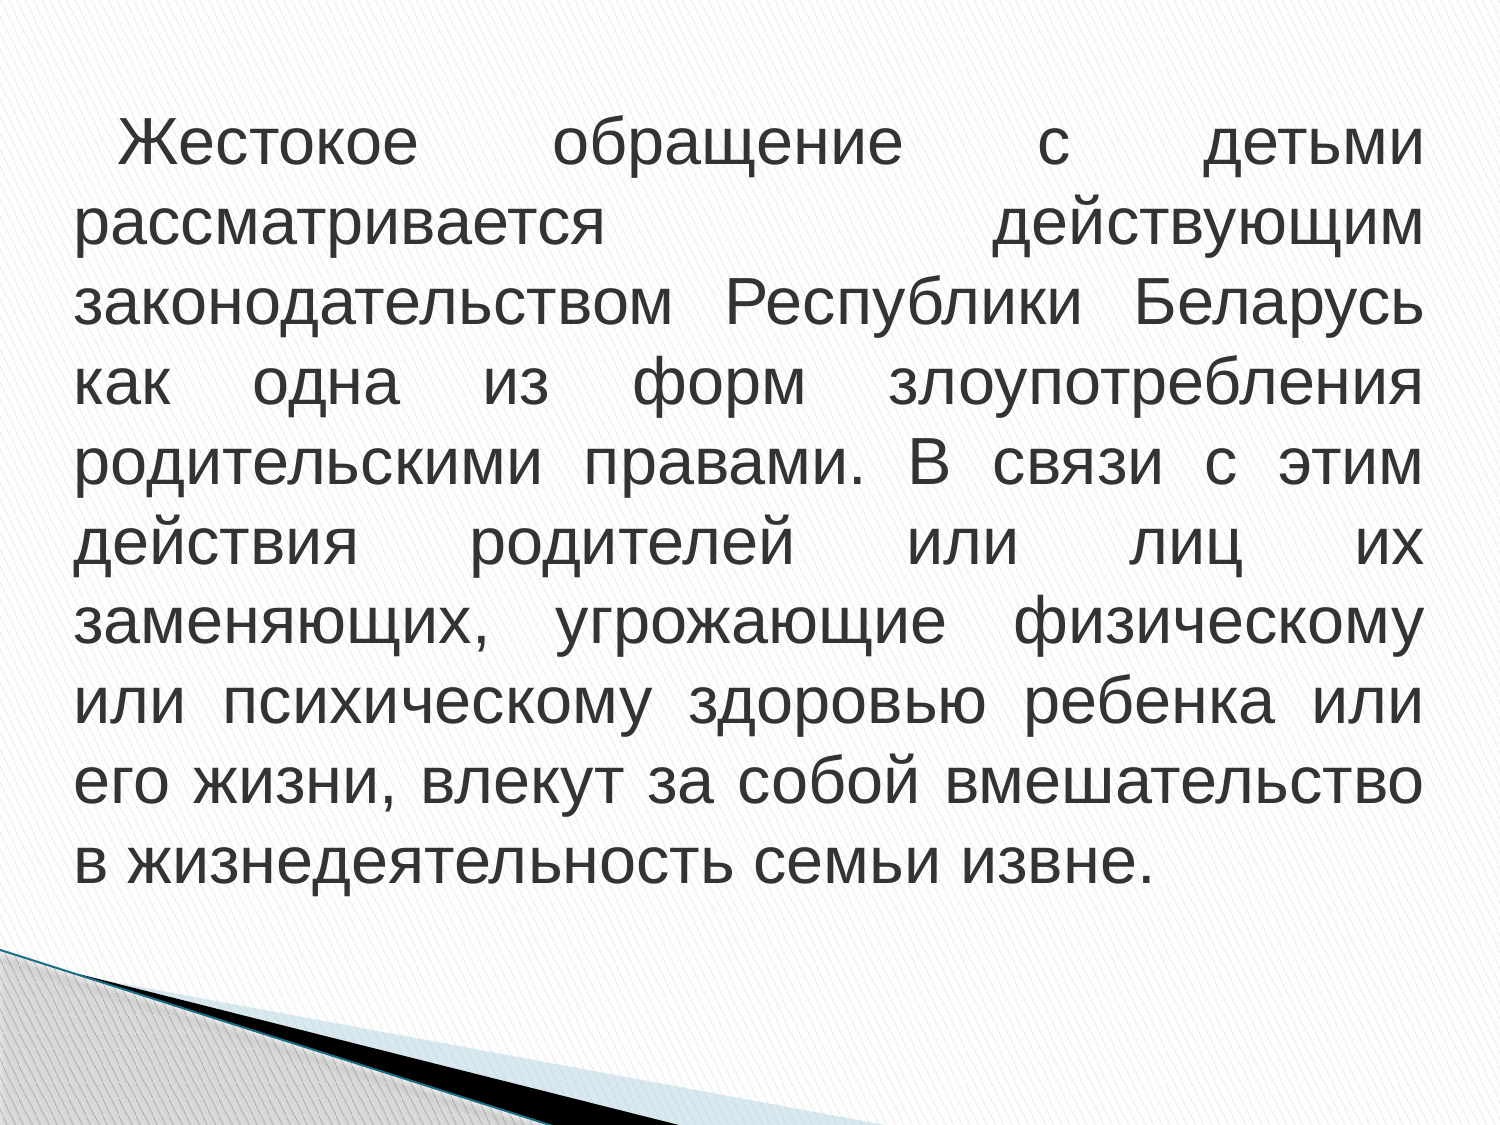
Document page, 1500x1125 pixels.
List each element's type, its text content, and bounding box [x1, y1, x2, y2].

text_box Жестокое обращение с детьми рассматривается действующим законодательством Республики Беларусь как одна из форм злоупотребления родительскими правами. В связи с этим действия родителей или лиц их заменяющих, угрожающие физическому или психическому здоровью ребенка или его жизни, влекут за собой вмешательство в жизнедеятельность семьи извне. [58, 90, 1442, 905]
